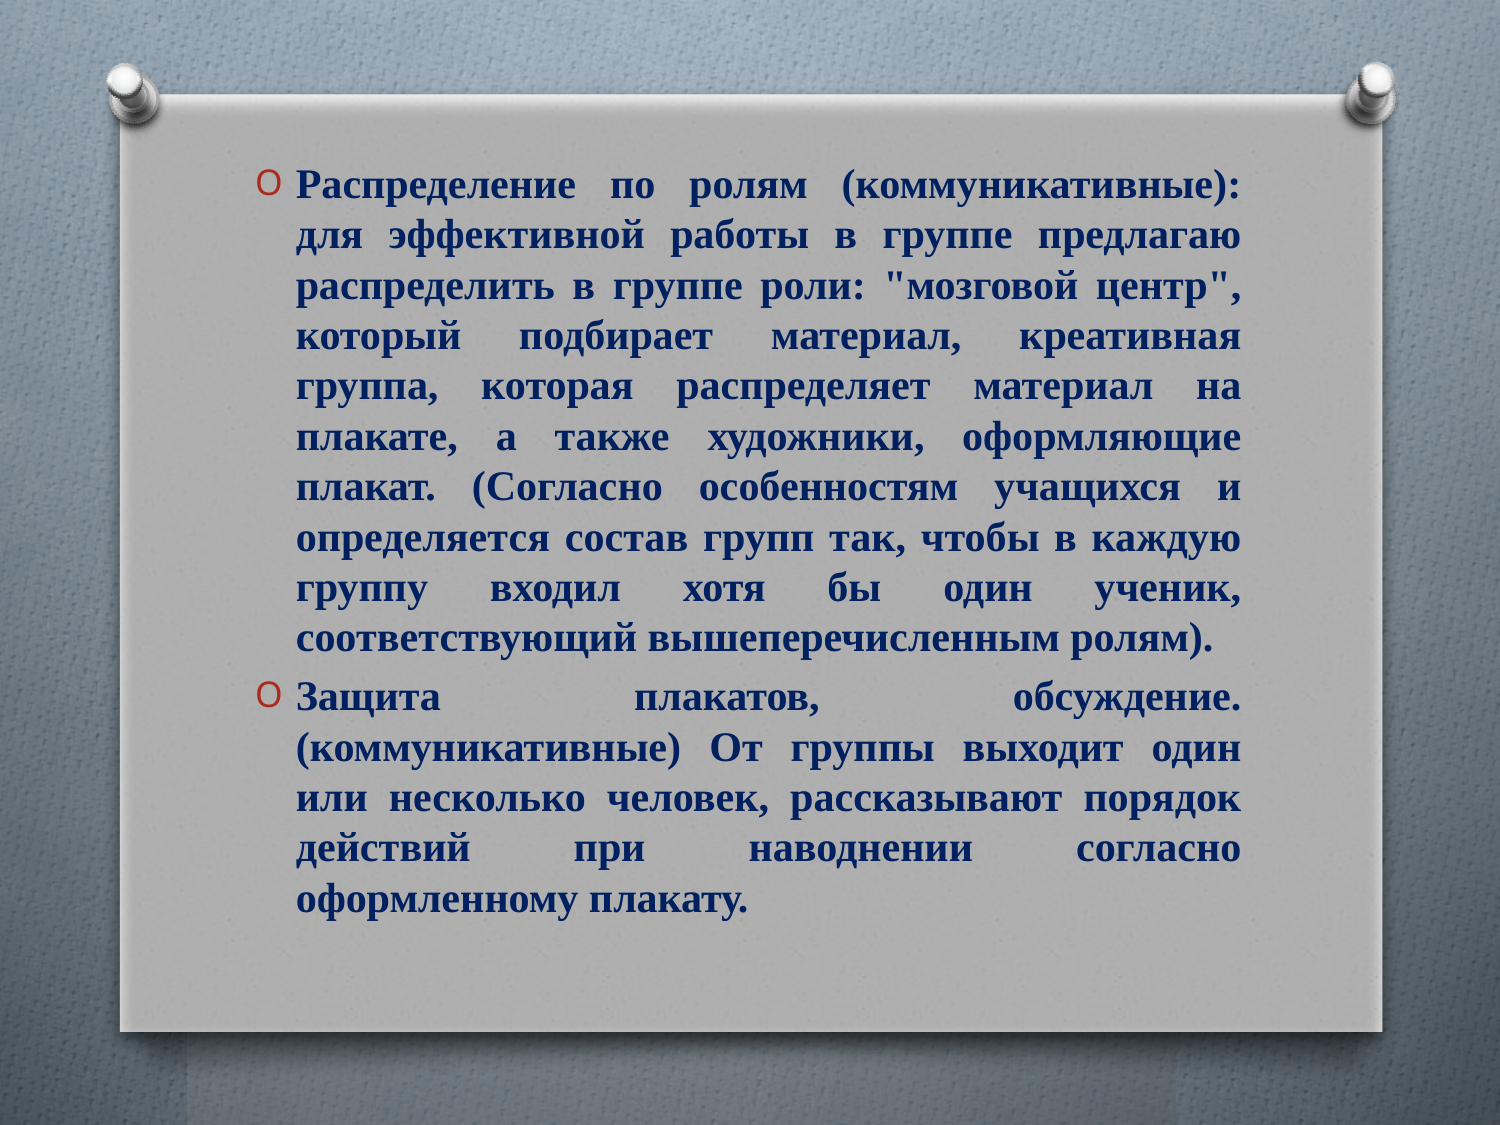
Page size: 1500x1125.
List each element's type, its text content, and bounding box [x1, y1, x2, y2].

picture [1317, 35, 1439, 156]
picture [75, 29, 198, 153]
list Распределение по ролям (коммуникативные): для эффективной работы в группе предлагаю распределить в группе роли: "мозговой центр", который подбирает материал, креативная группа, которая распределяет материал на плакате, а также художники, оформляющие плакат. (Согласно особенностям учащихся и определяется состав групп так, чтобы в каждую группу входил хотя бы один ученик, соответствующий вышеперечисленным ролям). Защита плакатов, обсуждение. (коммуникативные) От группы выходит один или несколько человек, рассказывают порядок действий при наводнении согласно оформленному плакату. [240, 149, 1257, 939]
